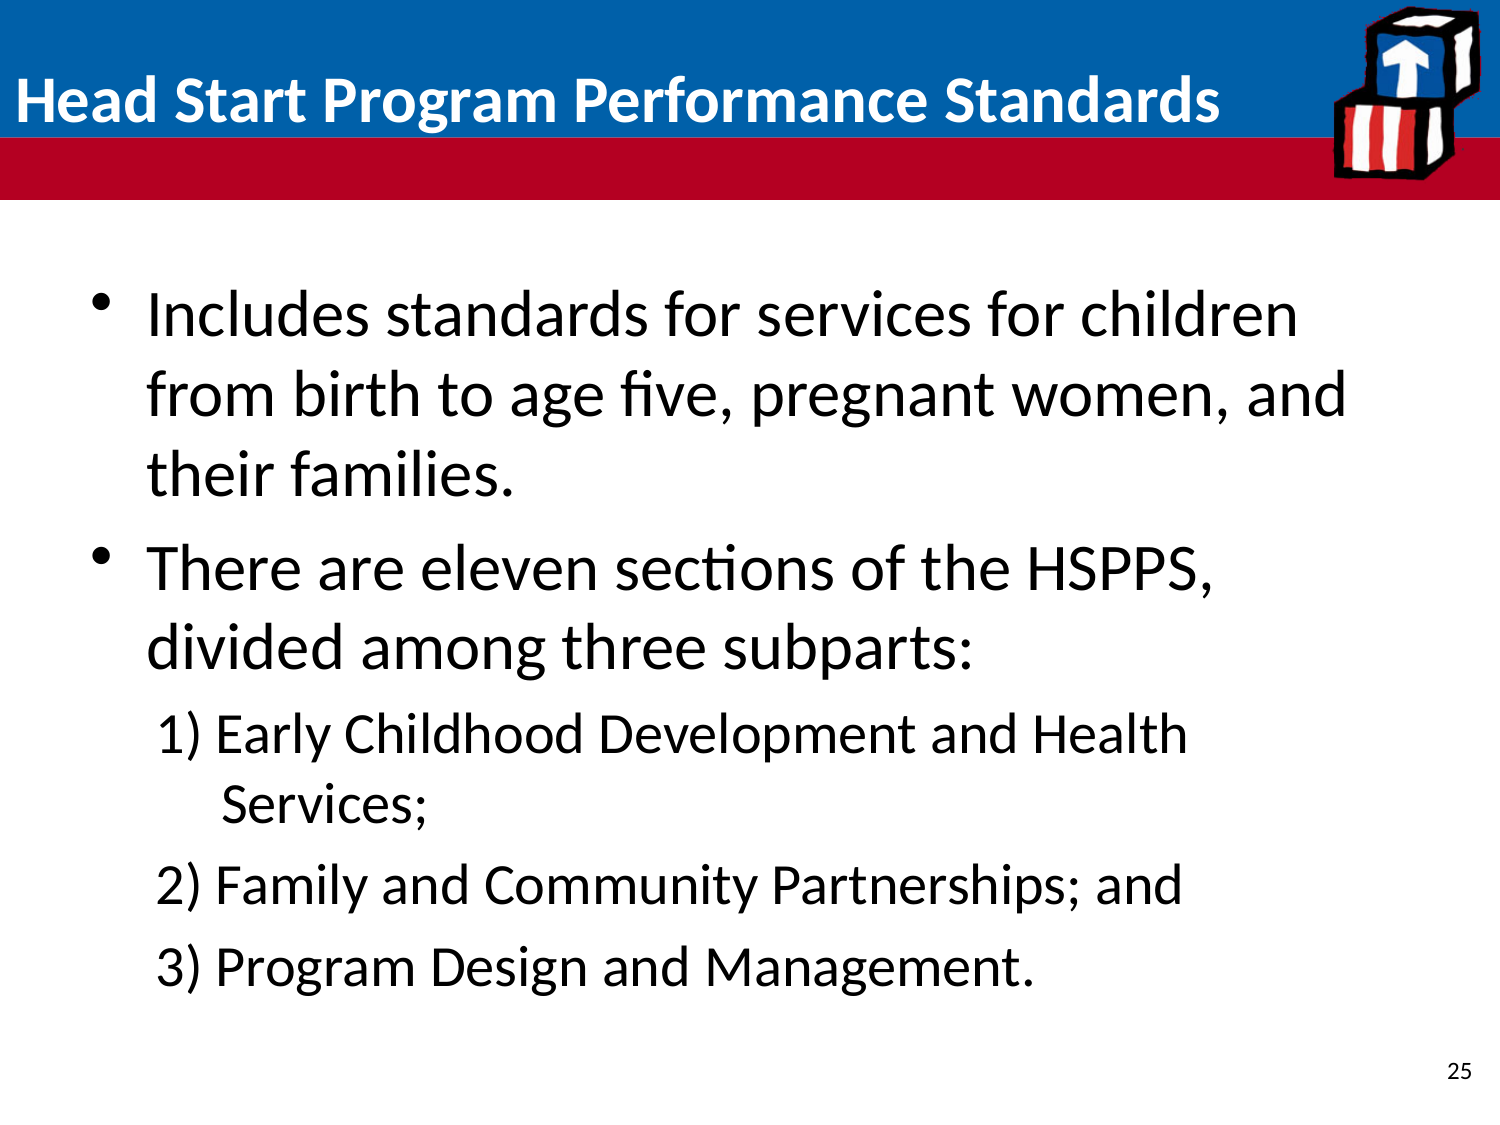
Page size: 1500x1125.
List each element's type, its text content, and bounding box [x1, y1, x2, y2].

list Includes standards for services for children from birth to age five, pregnant women, and their families. There are eleven sections of the HSPPS, divided among three subparts: 1) Early Childhood Development and Health Services; 2) Family and Community Partnerships; and 3) Program Design and Management. [74, 262, 1426, 1006]
title Head Start Program Performance Standards [0, 49, 1351, 143]
slide_number 25 [1137, 1046, 1488, 1125]
picture [1325, 0, 1488, 188]
